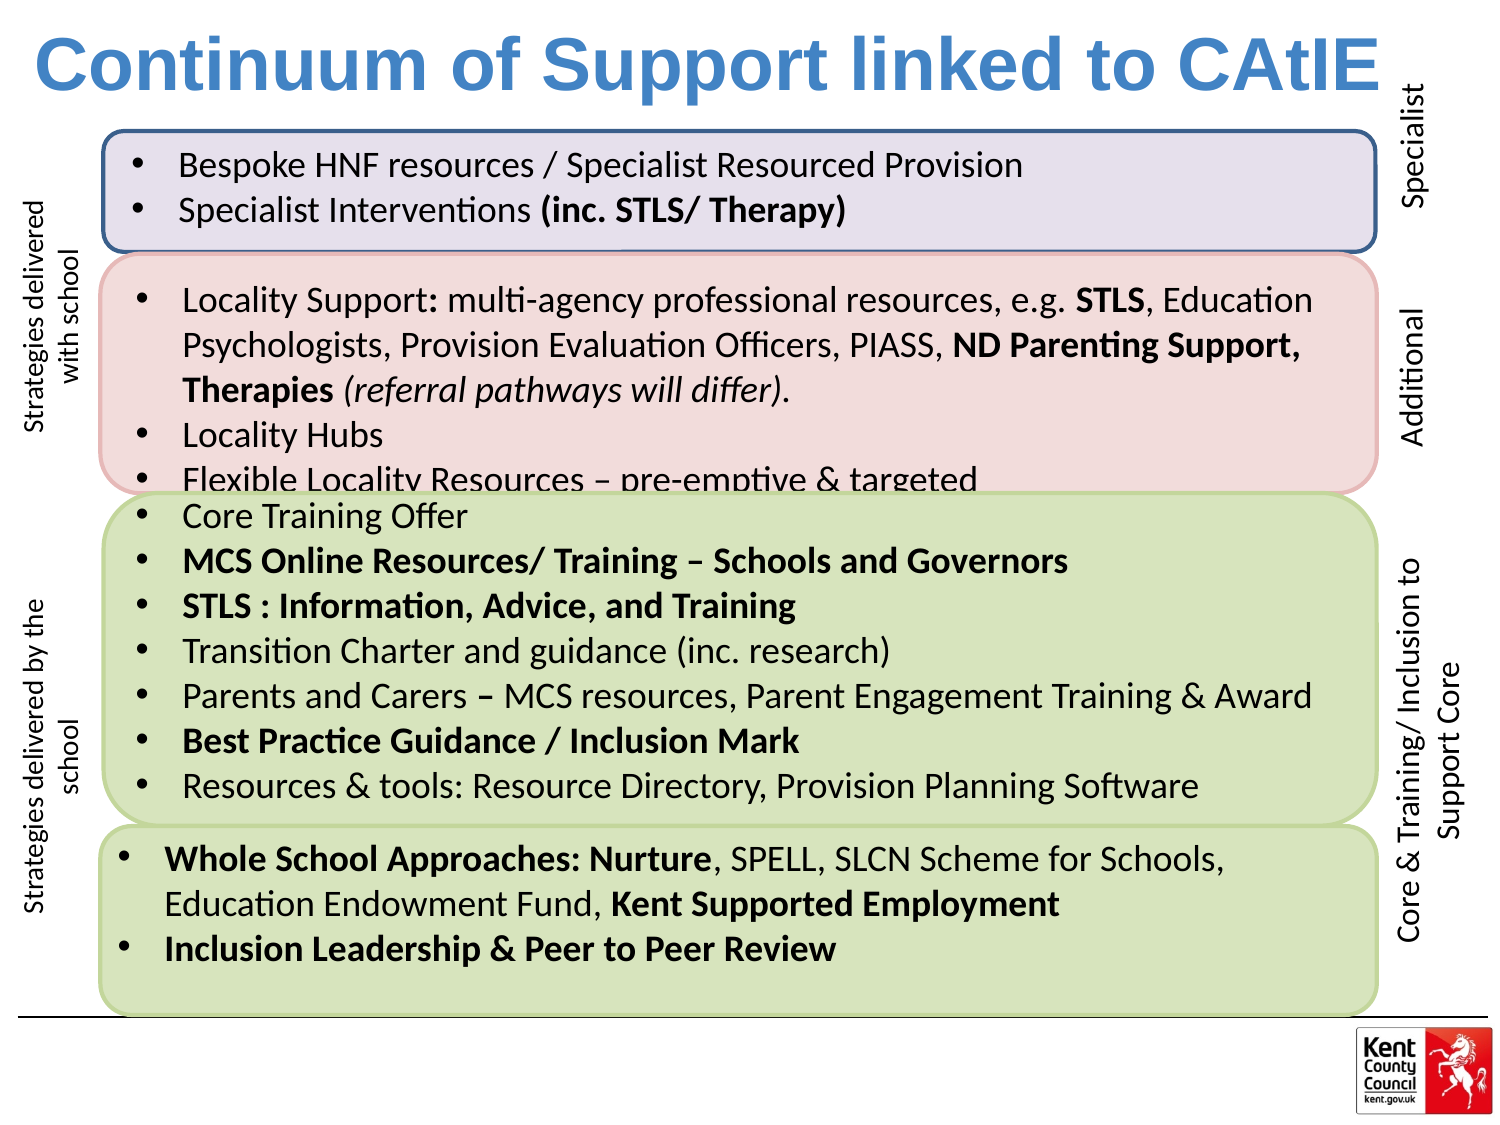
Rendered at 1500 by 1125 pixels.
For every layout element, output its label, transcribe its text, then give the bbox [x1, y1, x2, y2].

text_box Strategies delivered with school [6, 166, 92, 467]
text_box Specialist [1382, 50, 1438, 225]
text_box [100, 253, 1378, 485]
text_box Bespoke HNF resources / Specialist Resourced Provision Specialist Interventions (inc. STLS/ Therapy) [116, 155, 1311, 238]
text_box Core & Training/ Inclusion to Support Core [1402, 499, 1500, 1003]
picture [1353, 1023, 1495, 1118]
text_box Strategies delivered by the school [6, 562, 92, 951]
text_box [103, 483, 1398, 1000]
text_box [100, 1006, 1378, 1036]
text_box Additional [1382, 285, 1437, 462]
title Continuum of Support linked to CAtIE [6, 0, 1432, 155]
text_box [101, 155, 1378, 252]
